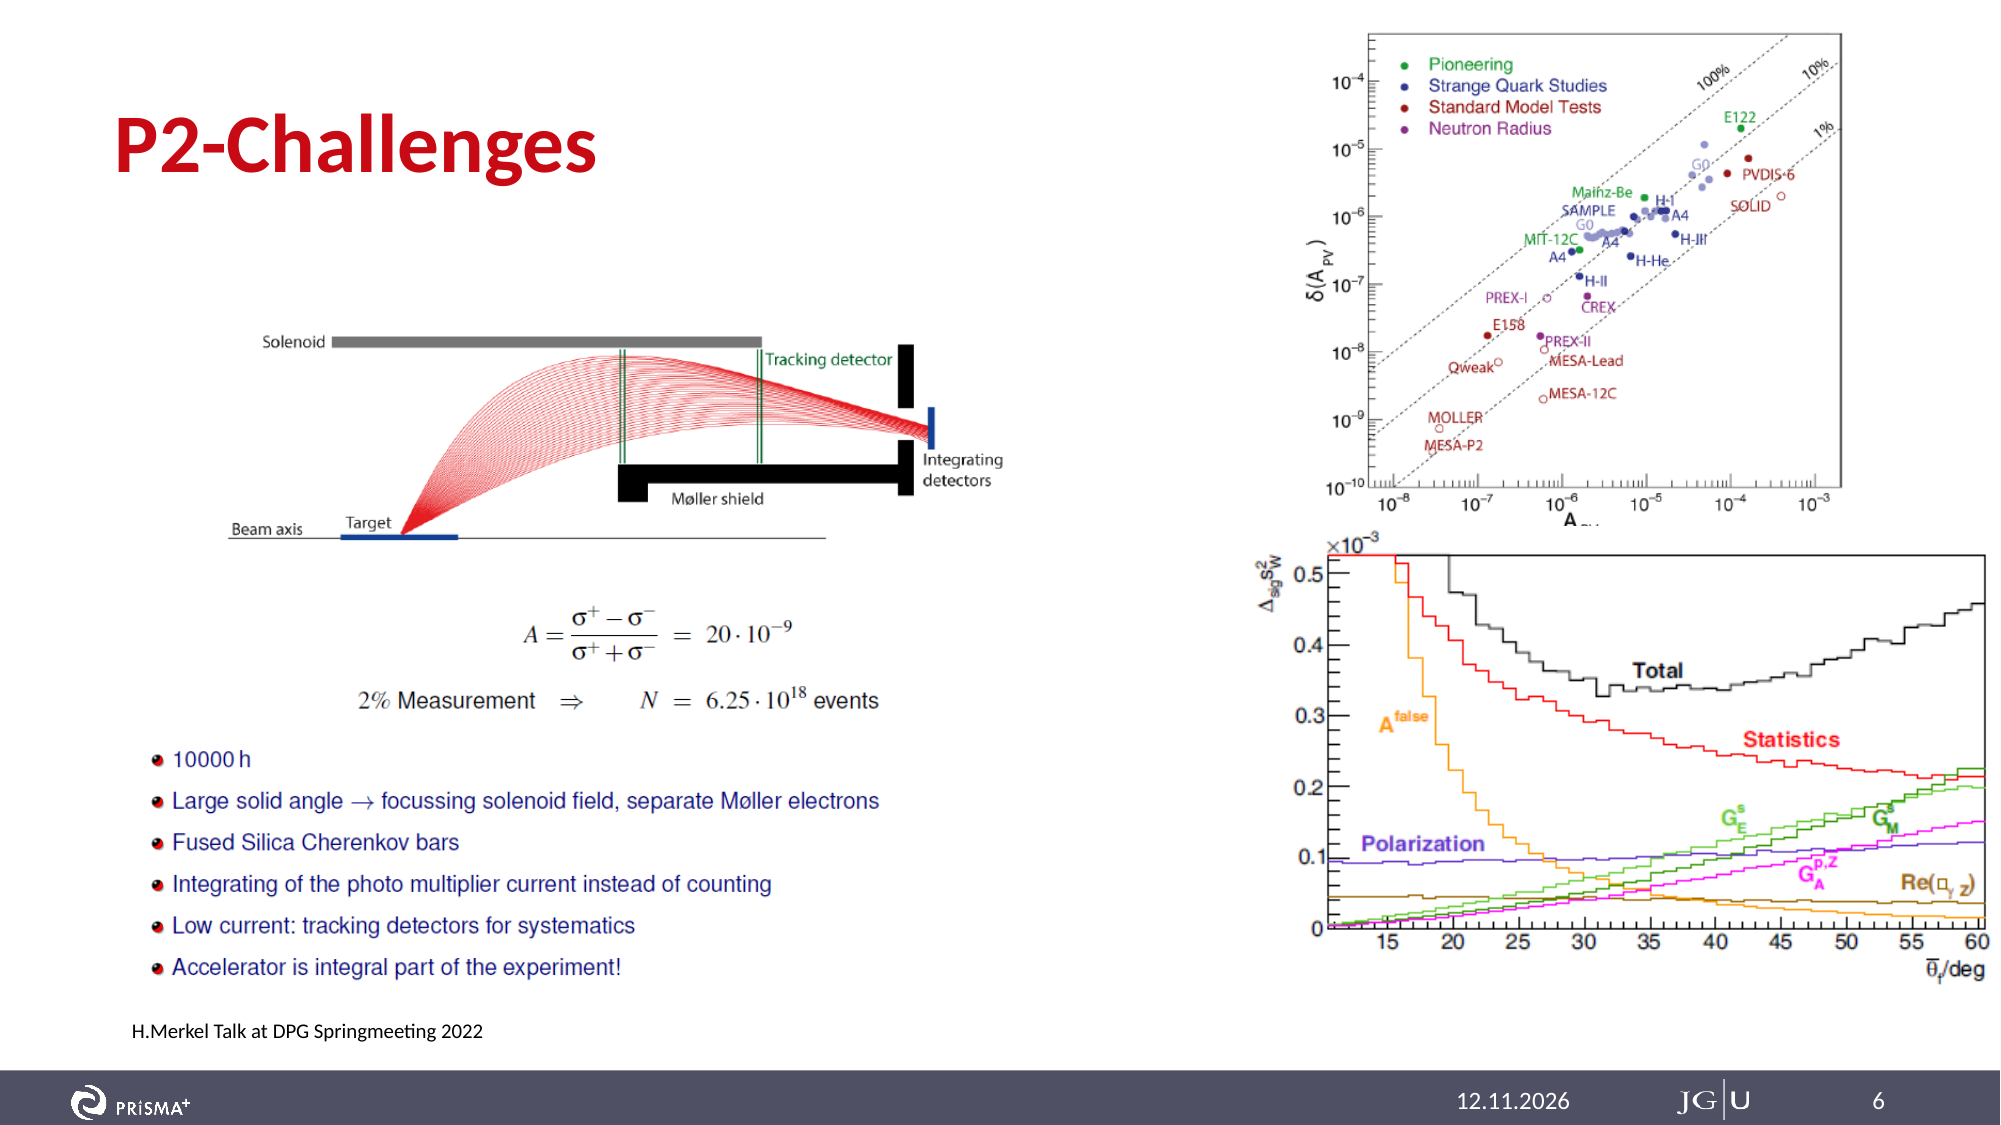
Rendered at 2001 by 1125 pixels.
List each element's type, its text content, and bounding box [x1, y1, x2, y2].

picture [113, 295, 1072, 1006]
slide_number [1441, 1069, 1662, 1125]
picture [1677, 1079, 1749, 1120]
slide_number 6 [1771, 1069, 1900, 1125]
picture [1235, 3, 2000, 1001]
picture [71, 1085, 190, 1120]
text_box H.Merkel Talk at DPG Springmeeting 2022 [117, 1010, 1118, 1050]
title P2-Challenges [99, 45, 1280, 233]
